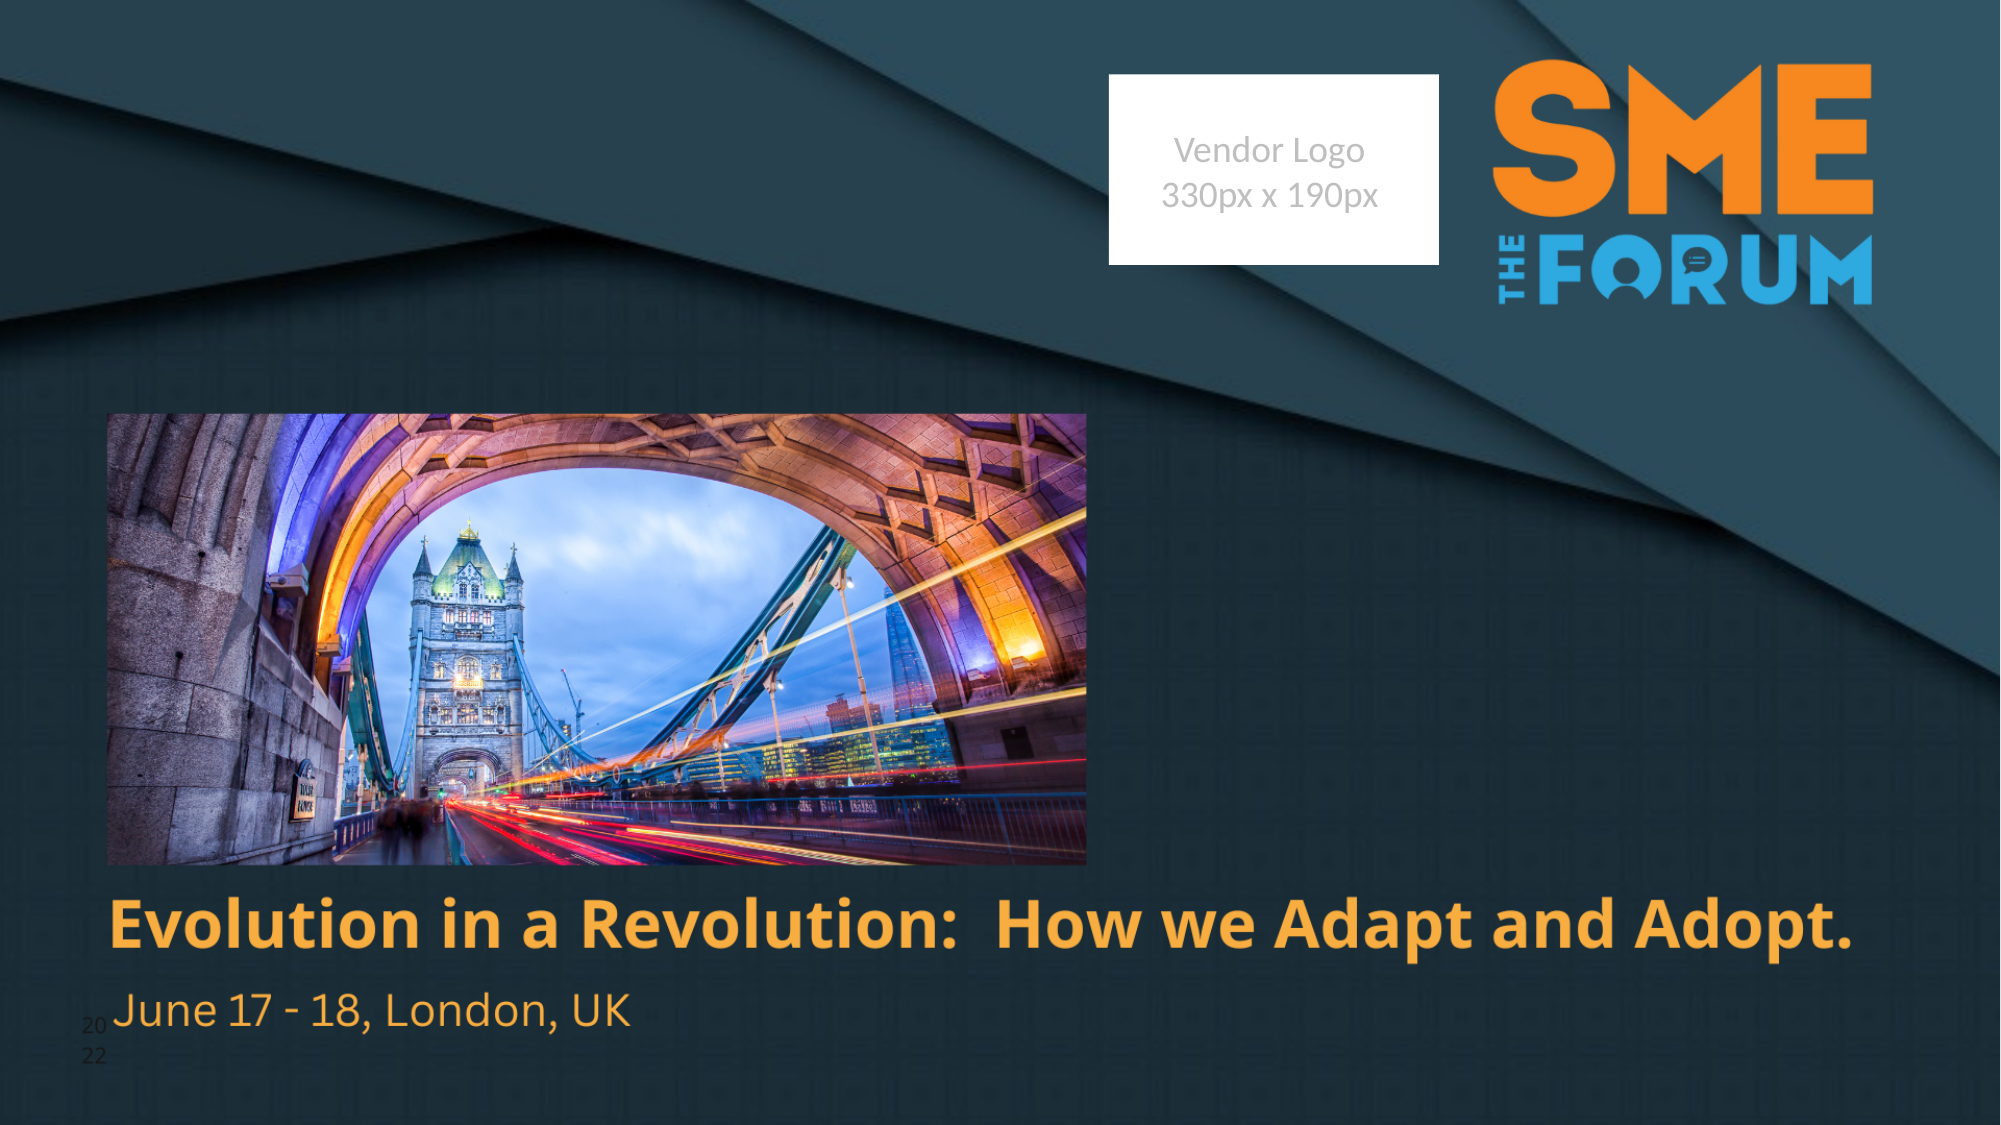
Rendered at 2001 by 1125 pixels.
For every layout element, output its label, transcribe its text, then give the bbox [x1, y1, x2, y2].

text_box Vendor Logo 330px x 190px [1108, 73, 1440, 266]
picture [0, 0, 2001, 1125]
